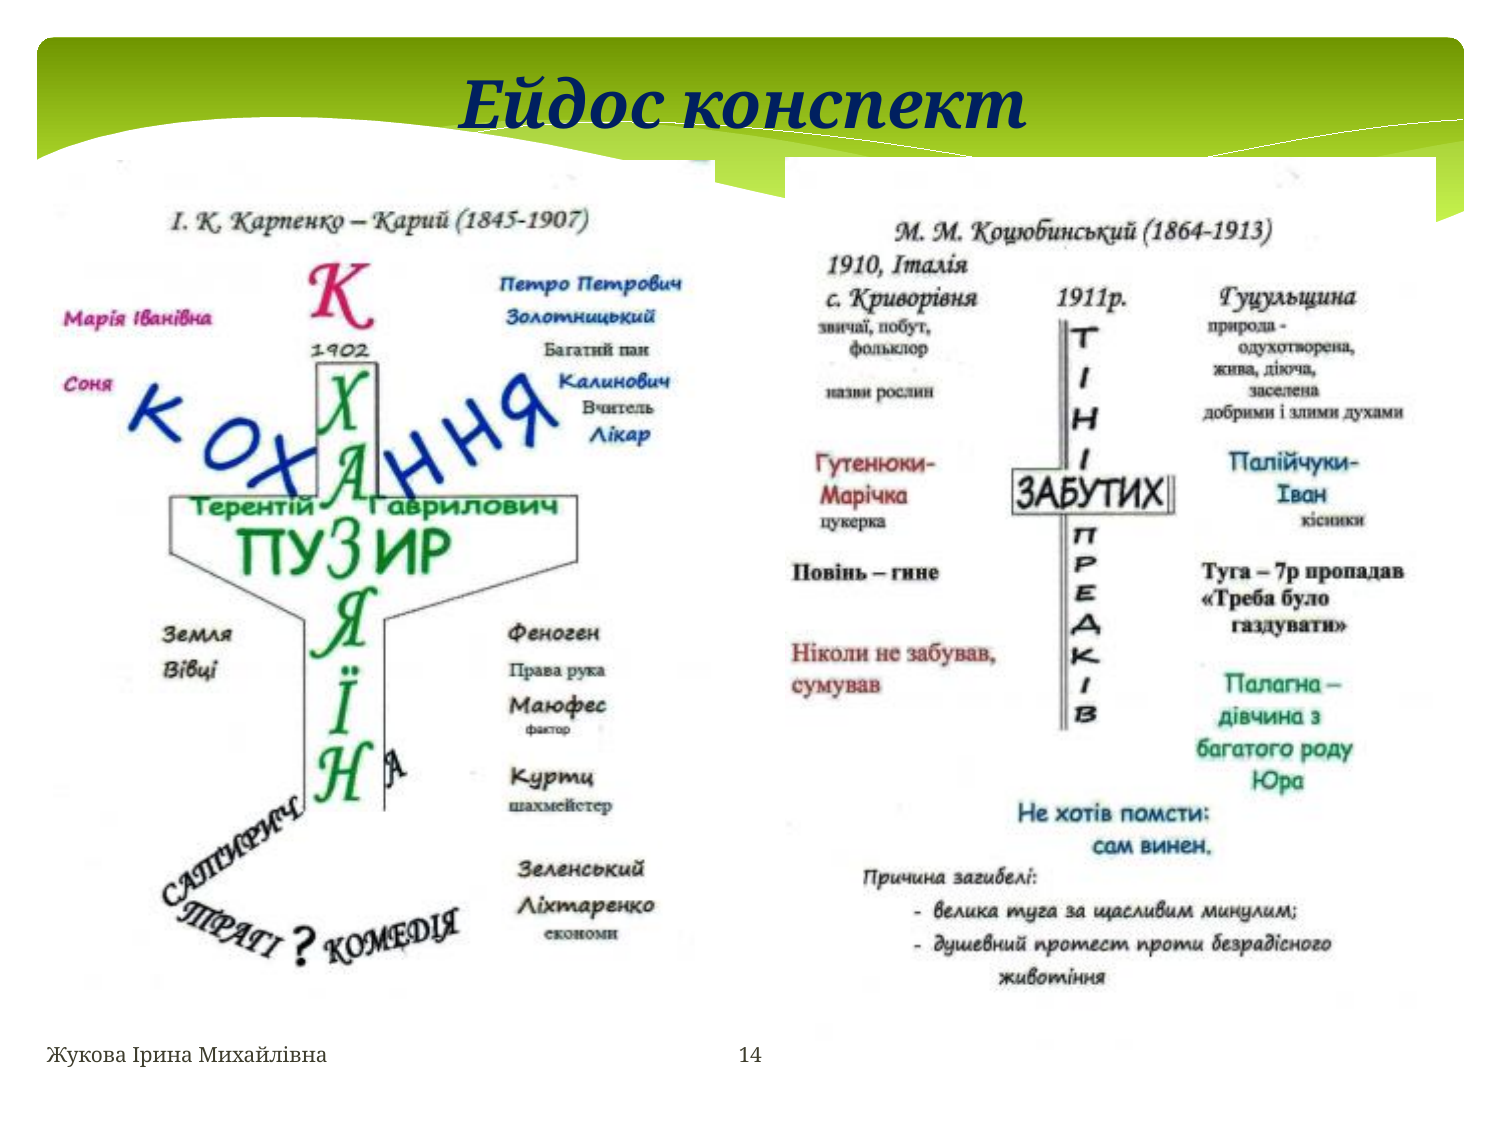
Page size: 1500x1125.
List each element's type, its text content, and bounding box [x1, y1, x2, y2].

slide_number 14 [654, 1025, 846, 1086]
text_box Ейдос конспект [444, 54, 1045, 150]
footer Жукова Ірина Михайлівна [31, 1025, 653, 1086]
picture [785, 157, 1436, 1050]
picture [52, 159, 715, 999]
